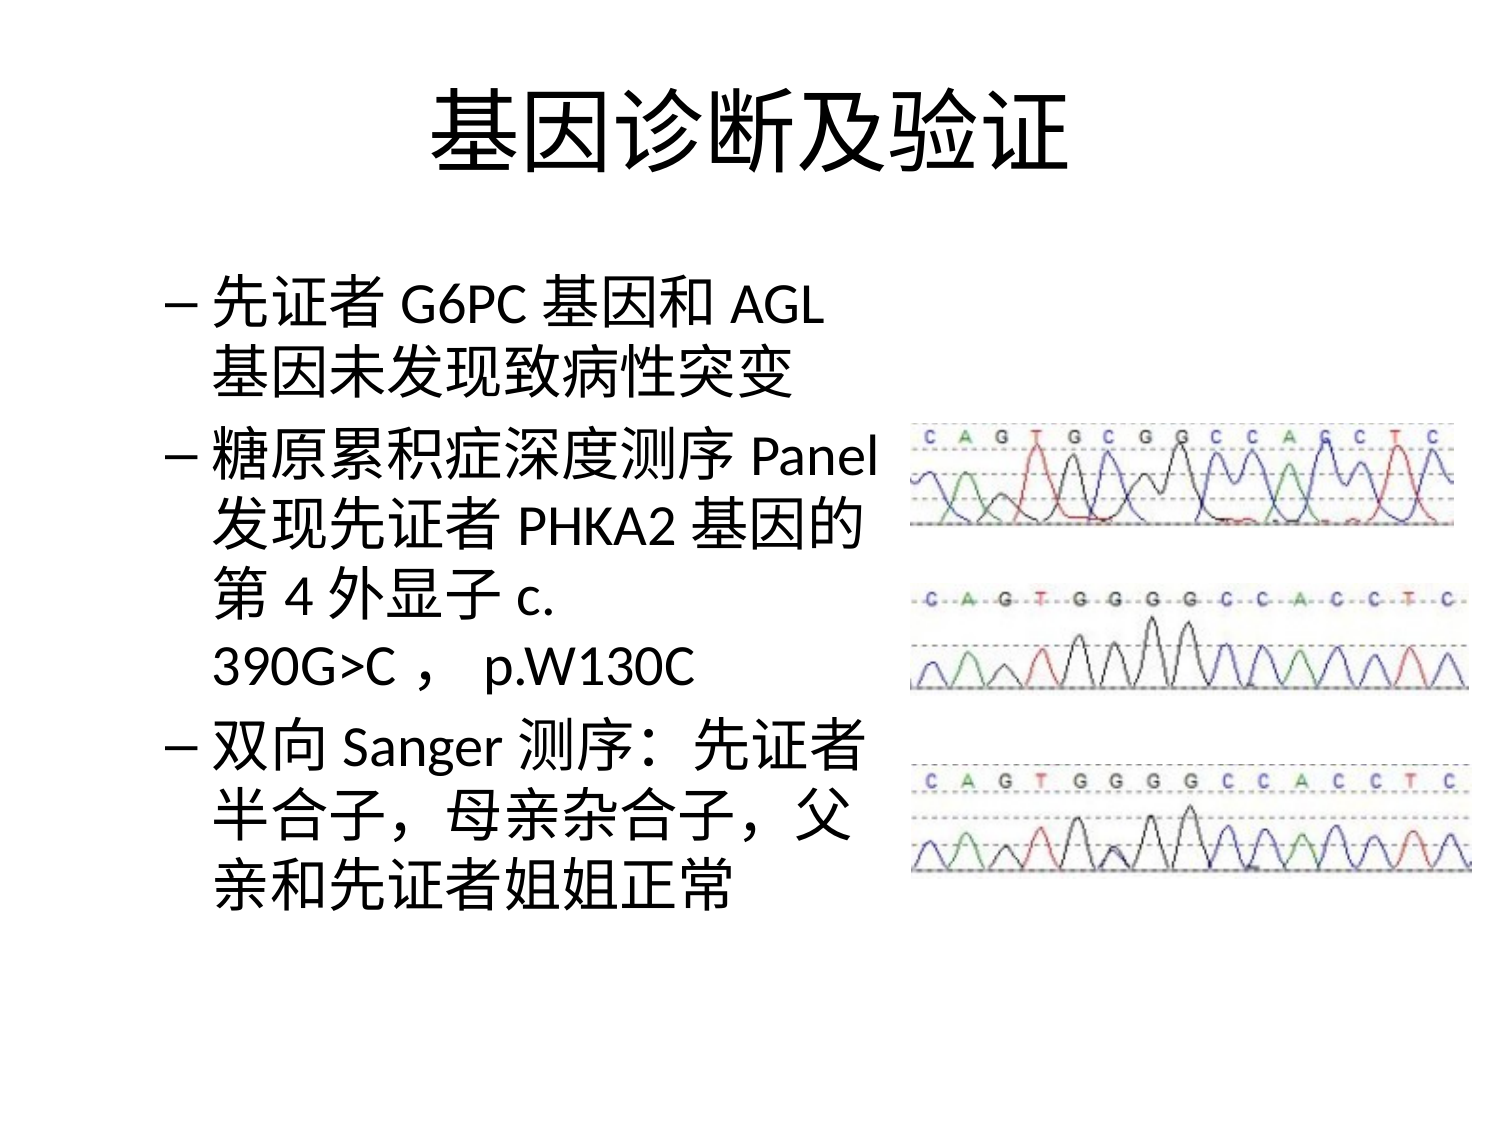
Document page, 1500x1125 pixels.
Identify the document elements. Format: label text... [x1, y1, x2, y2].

picture [910, 423, 1455, 529]
title 基因诊断及验证 [74, 44, 1426, 213]
list 先证者G6PC基因和AGL基因未发现致病性突变 糖原累积症深度测序Panel发现先证者PHKA2基因的第4外显子c. 390G>C，p.W130C 双向Sanger测序：先证者半合子，母亲杂合子，父亲和先证者姐姐正常 [74, 257, 905, 1001]
picture [910, 583, 1469, 697]
picture [911, 764, 1473, 879]
